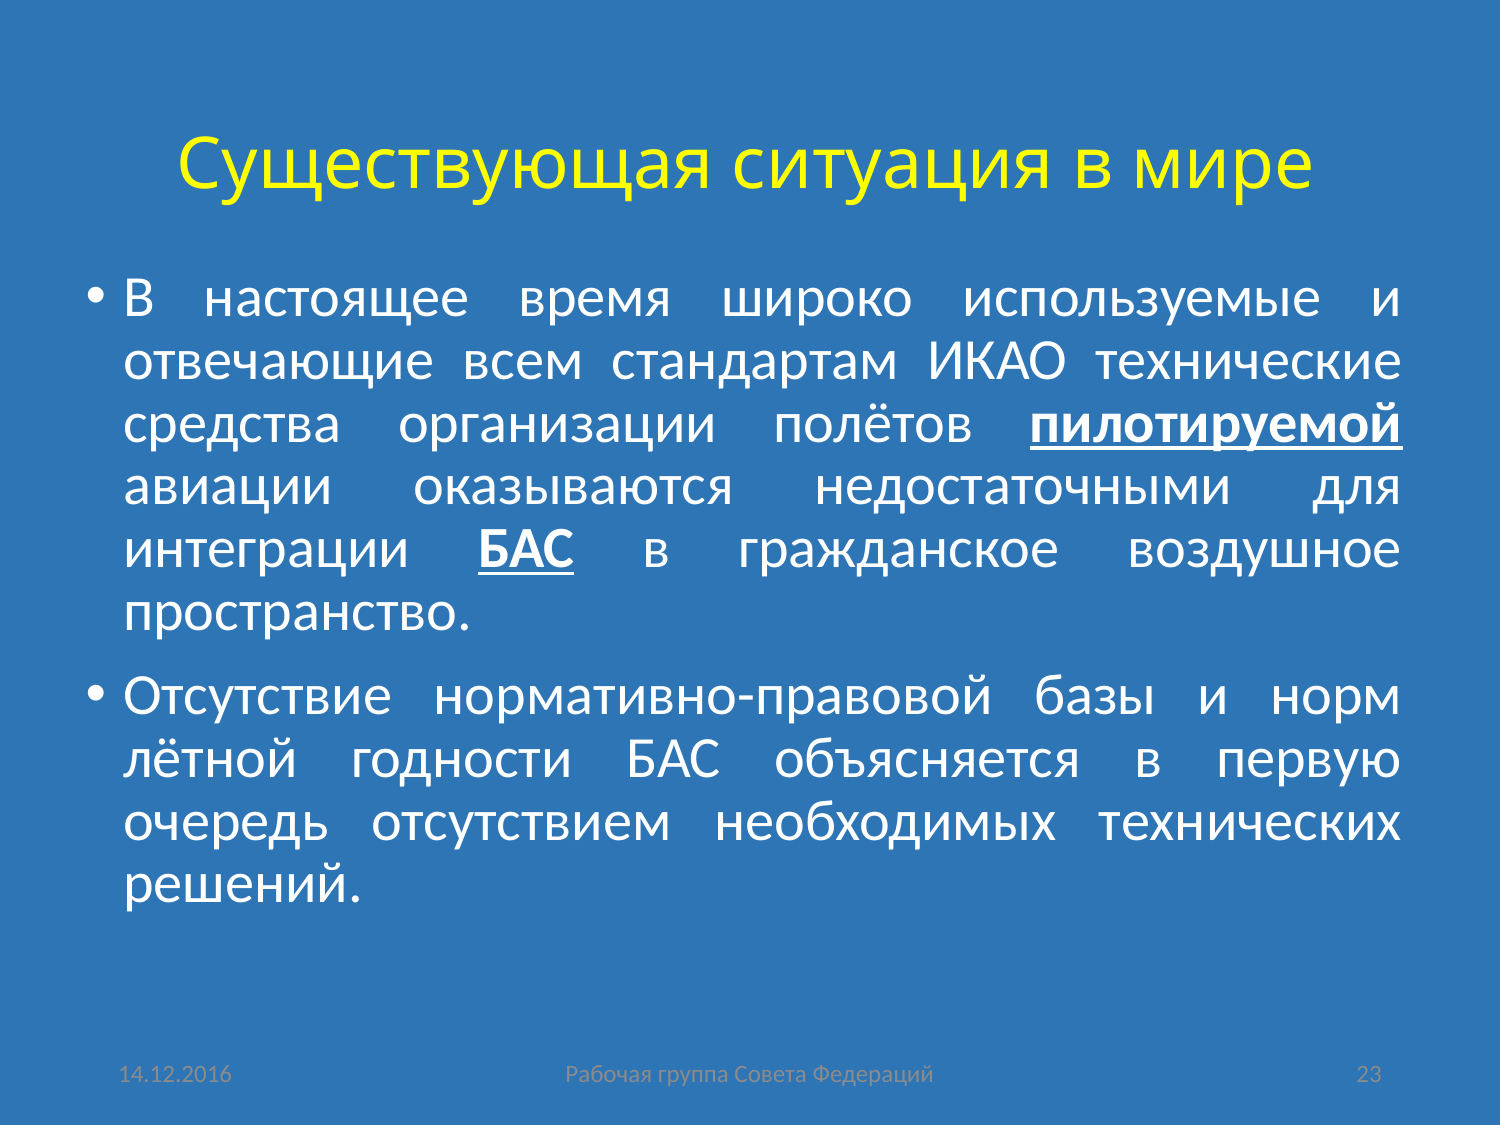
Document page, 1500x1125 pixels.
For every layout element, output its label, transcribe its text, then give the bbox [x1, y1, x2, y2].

title Существующая ситуация в мире [161, 112, 1350, 219]
slide_number 23 [1059, 1042, 1397, 1103]
list В настоящее время широко используемые и отвечающие всем стандартам ИКАО технические средства организации полётов пилотируемой авиации оказываются недостаточными для интеграции БАС в гражданское воздушное пространство. Отсутствие нормативно-правовой базы и норм лётной годности БАС объясняется в первую очередь отсутствием необходимых технических решений. [70, 258, 1418, 1043]
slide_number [103, 1042, 441, 1103]
footer Рабочая группа Совета Федераций [496, 1042, 1004, 1103]
